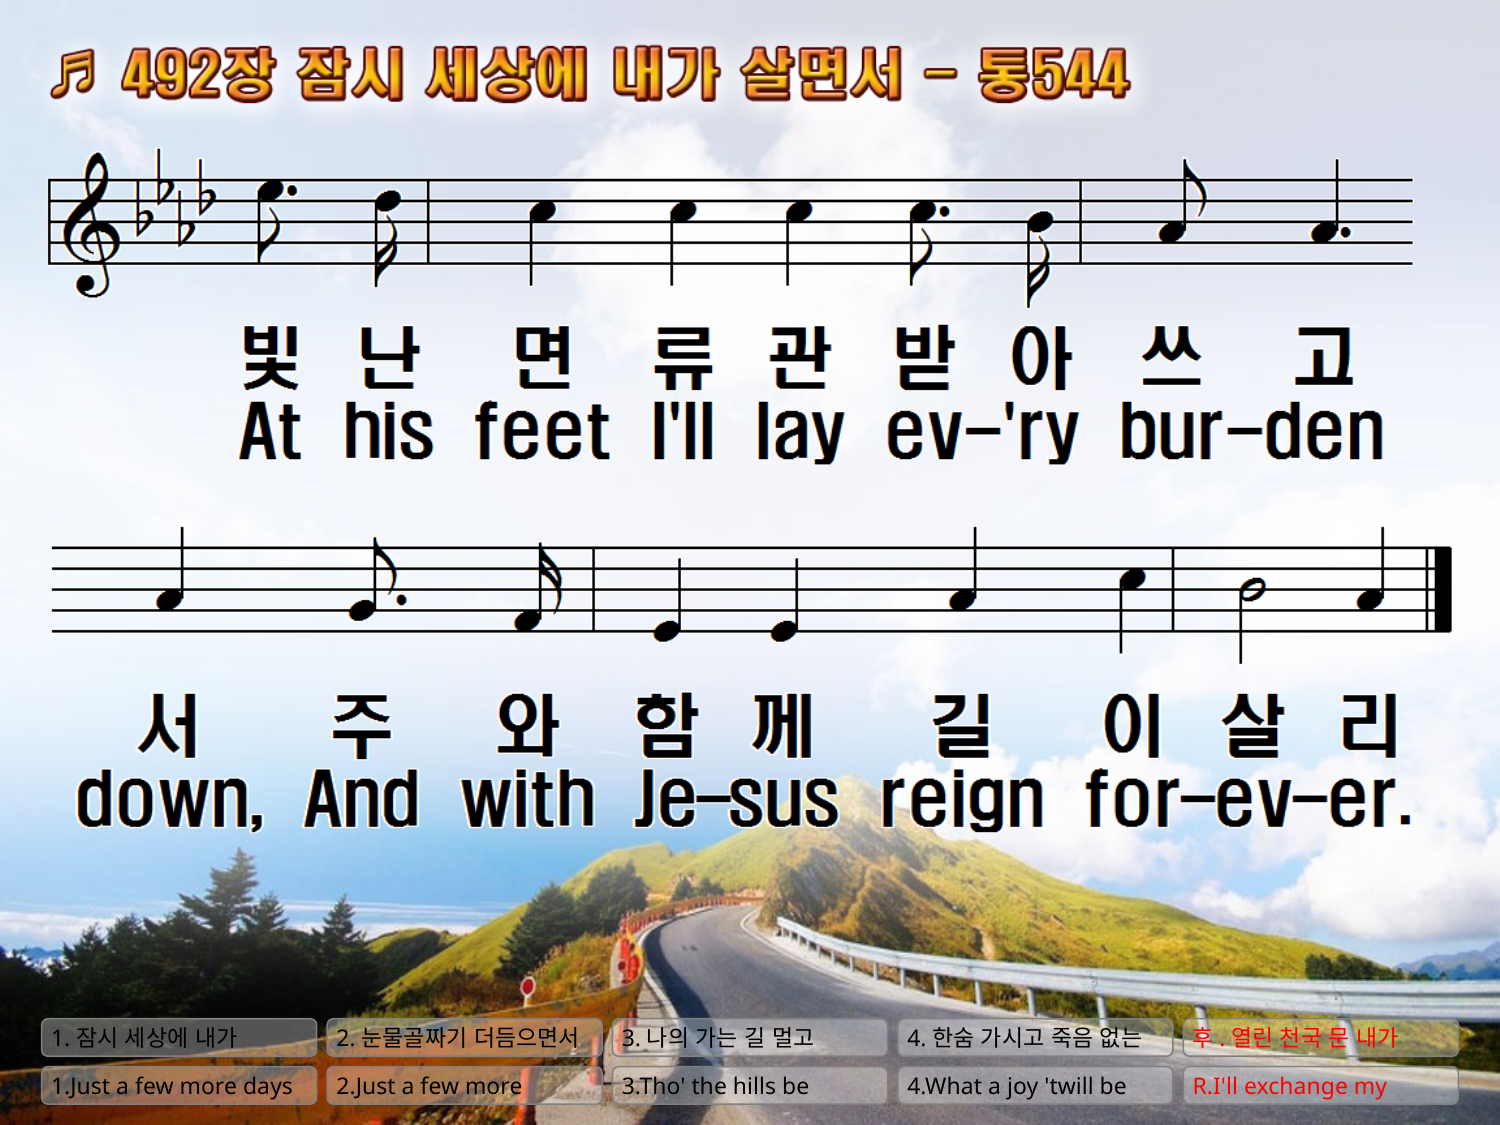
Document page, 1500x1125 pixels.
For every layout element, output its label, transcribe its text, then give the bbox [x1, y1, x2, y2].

text_box R.I'll exchange my [1183, 1066, 1459, 1105]
text_box 4.한숨 가시고 죽음 없는 [897, 1018, 1173, 1057]
text_box 2.눈물골짜기 더듬으면서 [327, 1018, 603, 1057]
picture [0, 0, 1500, 1125]
text_box 3.Tho' the hills be [612, 1066, 888, 1105]
text_box 후.열린 천국 문 내가 [1183, 1018, 1459, 1057]
text_box 2.Just a few more [327, 1066, 603, 1105]
text_box 1.Just a few more days [41, 1066, 317, 1105]
text_box 4.What a joy 'twill be [897, 1066, 1173, 1105]
text_box 1.잠시 세상에 내가 [41, 1018, 317, 1057]
text_box 3.나의 가는 길 멀고 [612, 1018, 888, 1057]
